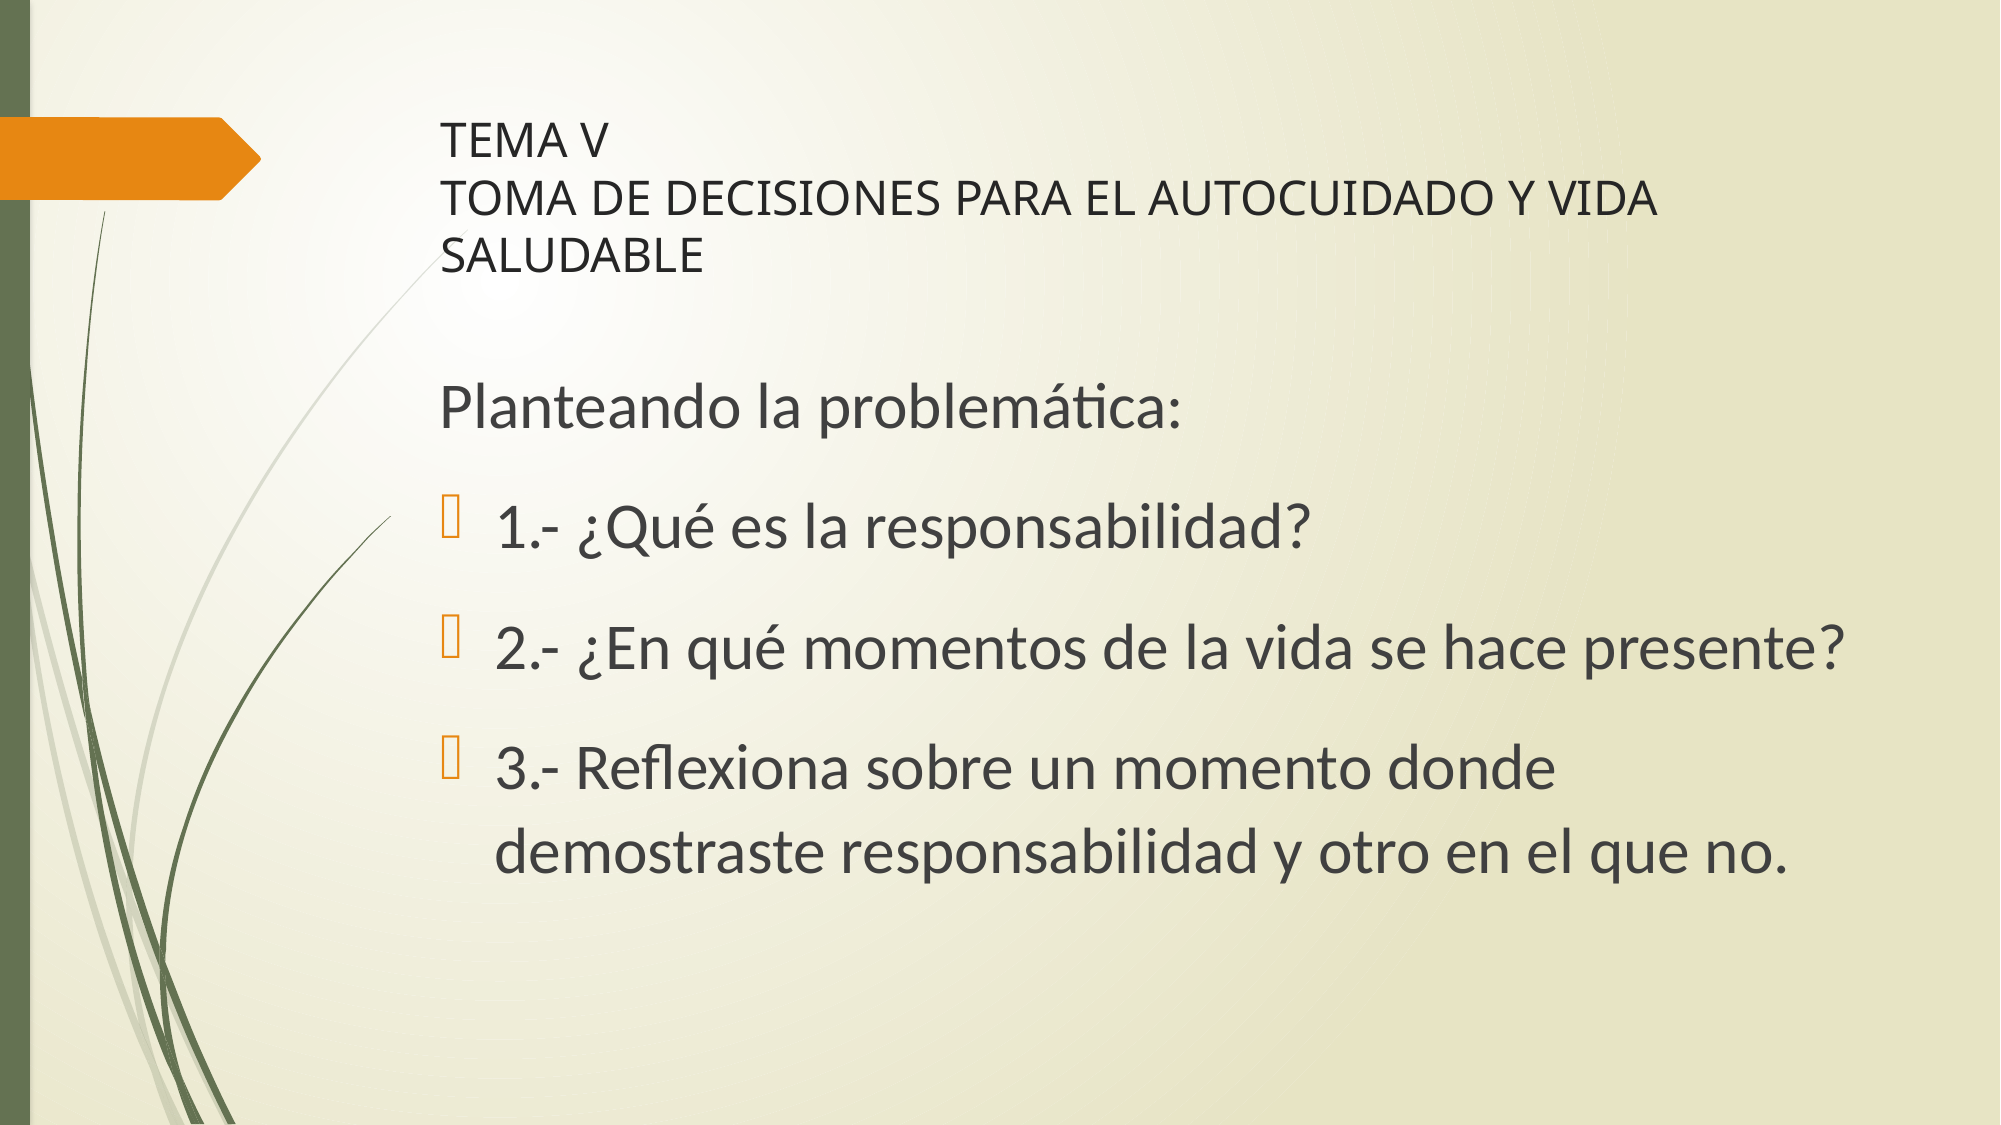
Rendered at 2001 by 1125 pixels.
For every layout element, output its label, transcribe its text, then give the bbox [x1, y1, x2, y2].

title TEMA V TOMA DE DECISIONES PARA EL AUTOCUIDADO Y VIDA SALUDABLE [425, 102, 1888, 350]
list Planteando la problemática: 1.- ¿Qué es la responsabilidad? 2.- ¿En qué momentos de la vida se hace presente? 3.- Reflexiona sobre un momento donde demostraste responsabilidad y otro en el que no. [424, 350, 1888, 970]
